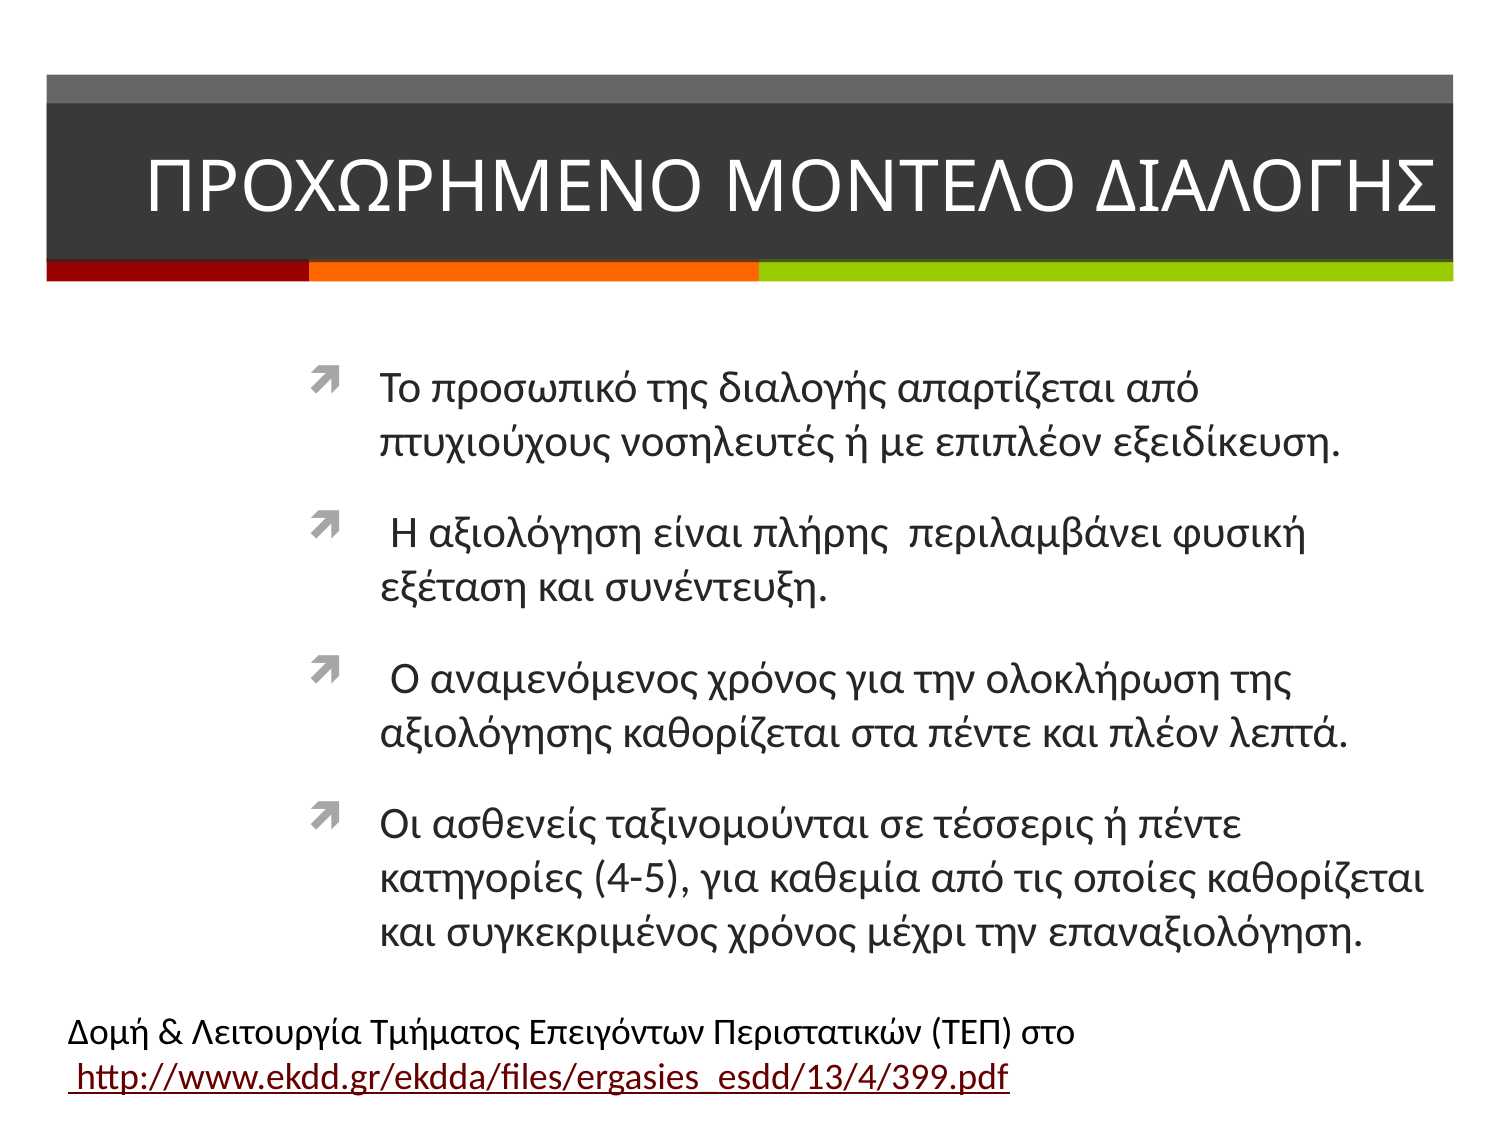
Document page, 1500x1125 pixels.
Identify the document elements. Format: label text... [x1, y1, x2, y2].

title ΠΡΟΧΩΡΗΜΕΝΟ ΜΟΝΤΕΛΟ ΔΙΑΛΟΓΗΣ [46, 103, 1454, 263]
text_box Δομή & Λειτουργία Τμήματος Επειγόντων Περιστατικών (ΤΕΠ) στο http://www.ekdd.gr/ekdda/files/ergasies_esdd/13/4/399.pdf [53, 999, 1447, 1105]
list Το προσωπικό της διαλογής απαρτίζεται από πτυχιούχους νοσηλευτές ή με επιπλέον εξειδίκευση. Η αξιολόγηση είναι πλήρης περιλαμβάνει φυσική εξέταση και συνέντευξη. Ο αναμενόμενος χρόνος για την ολοκλήρωση της αξιολόγησης καθορίζεται στα πέντε και πλέον λεπτά. Οι ασθενείς ταξινομούνται σε τέσσερις ή πέντε κατηγορίες (4-5), για καθεμία από τις οποίες καθορίζεται και συγκεκριμένος χρόνος μέχρι την επαναξιολόγηση. [292, 350, 1454, 1005]
